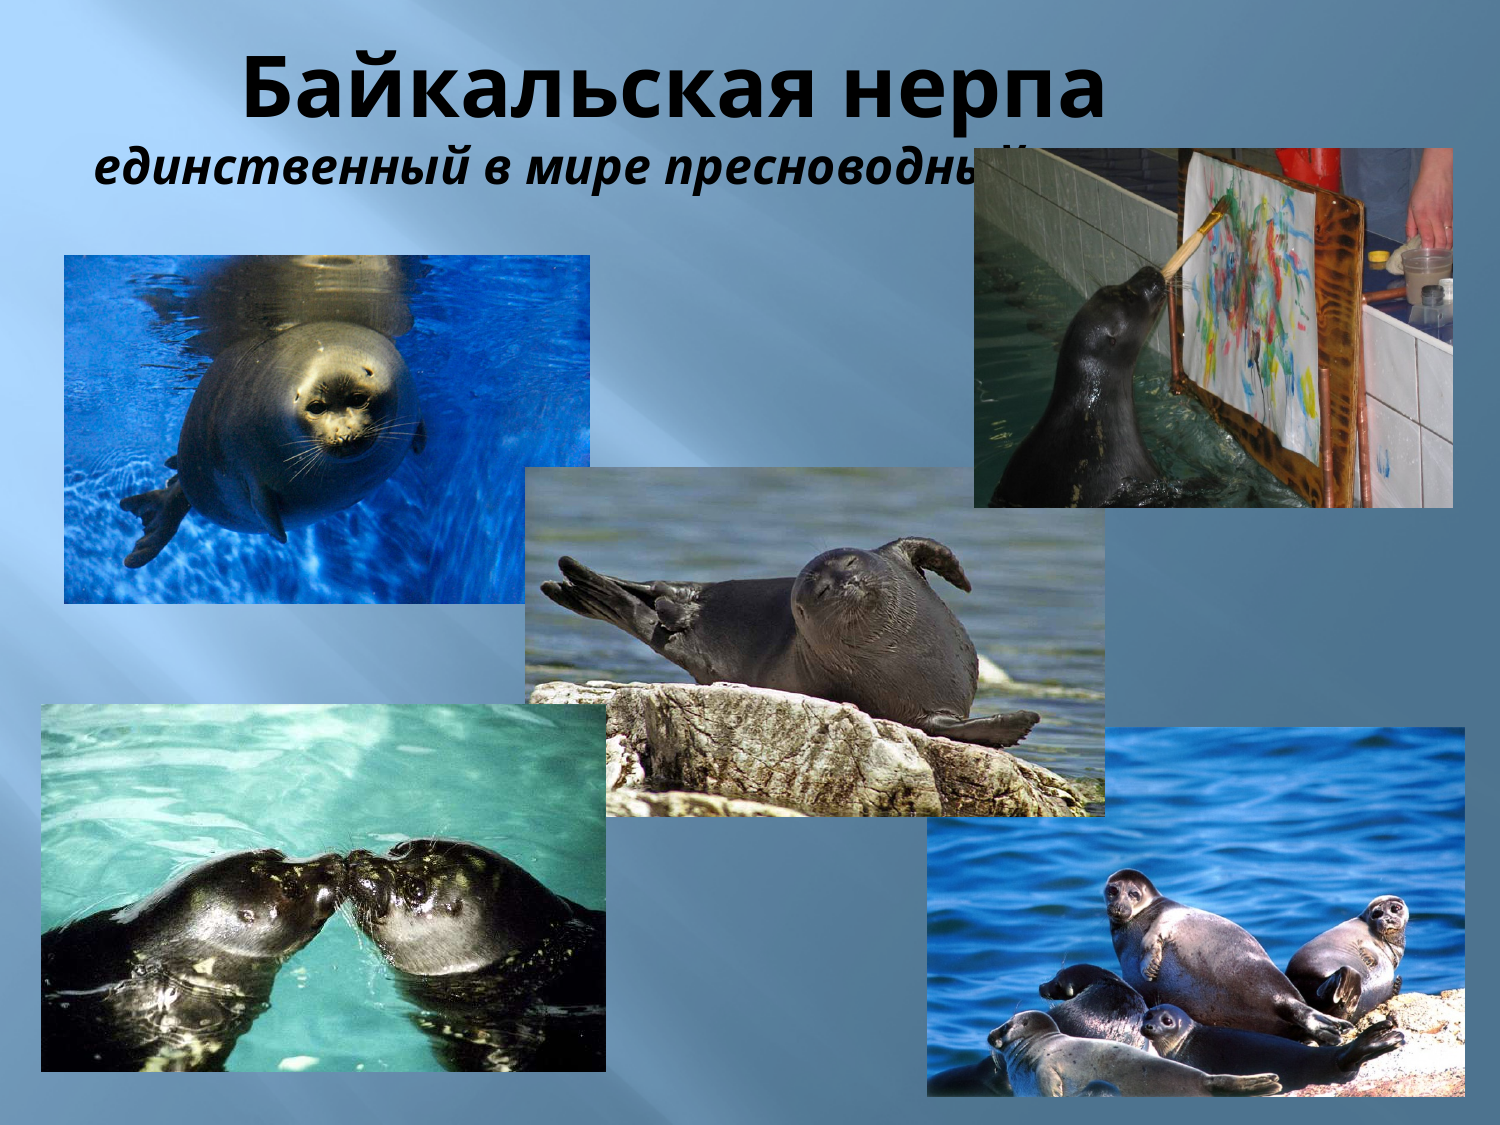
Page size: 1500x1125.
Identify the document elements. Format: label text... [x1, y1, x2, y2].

title Байкальская нерпа единственный в мире пресноводный тюлень [0, 0, 1350, 228]
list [974, 148, 1454, 509]
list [926, 727, 1465, 1098]
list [64, 255, 590, 605]
picture [525, 467, 1105, 817]
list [40, 703, 607, 1072]
